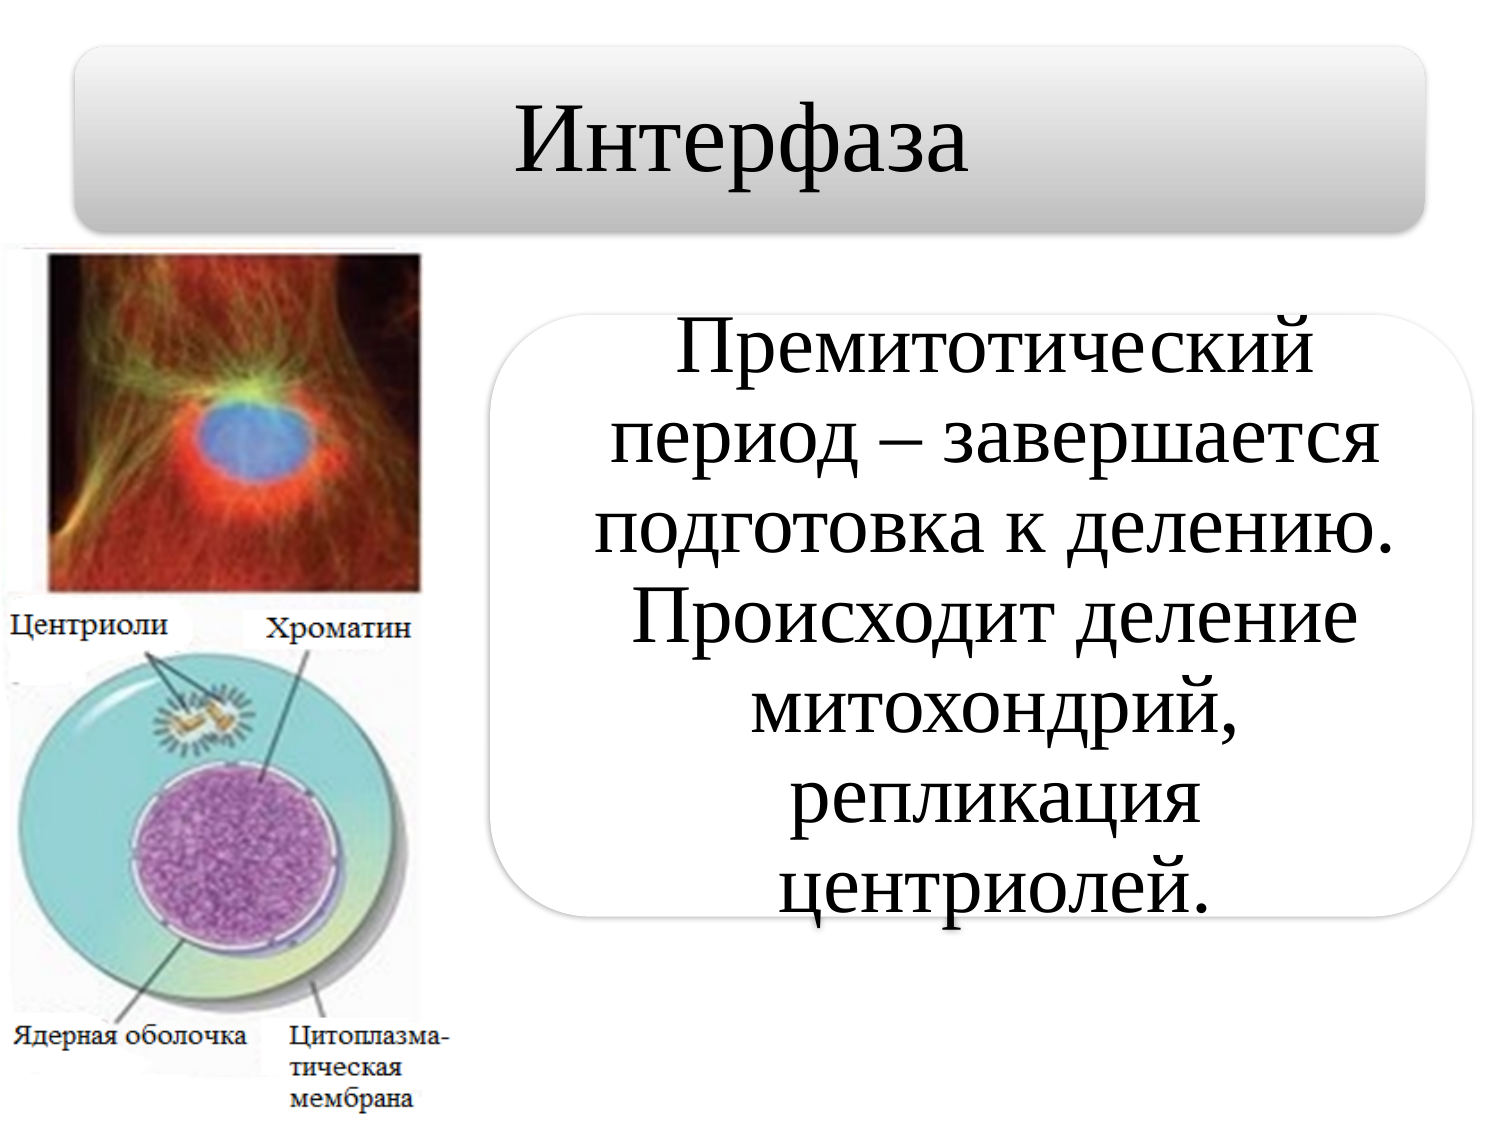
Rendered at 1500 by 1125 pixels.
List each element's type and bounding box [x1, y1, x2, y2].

picture [0, 243, 467, 1125]
list [489, 314, 1473, 918]
text_box [74, 44, 1426, 233]
